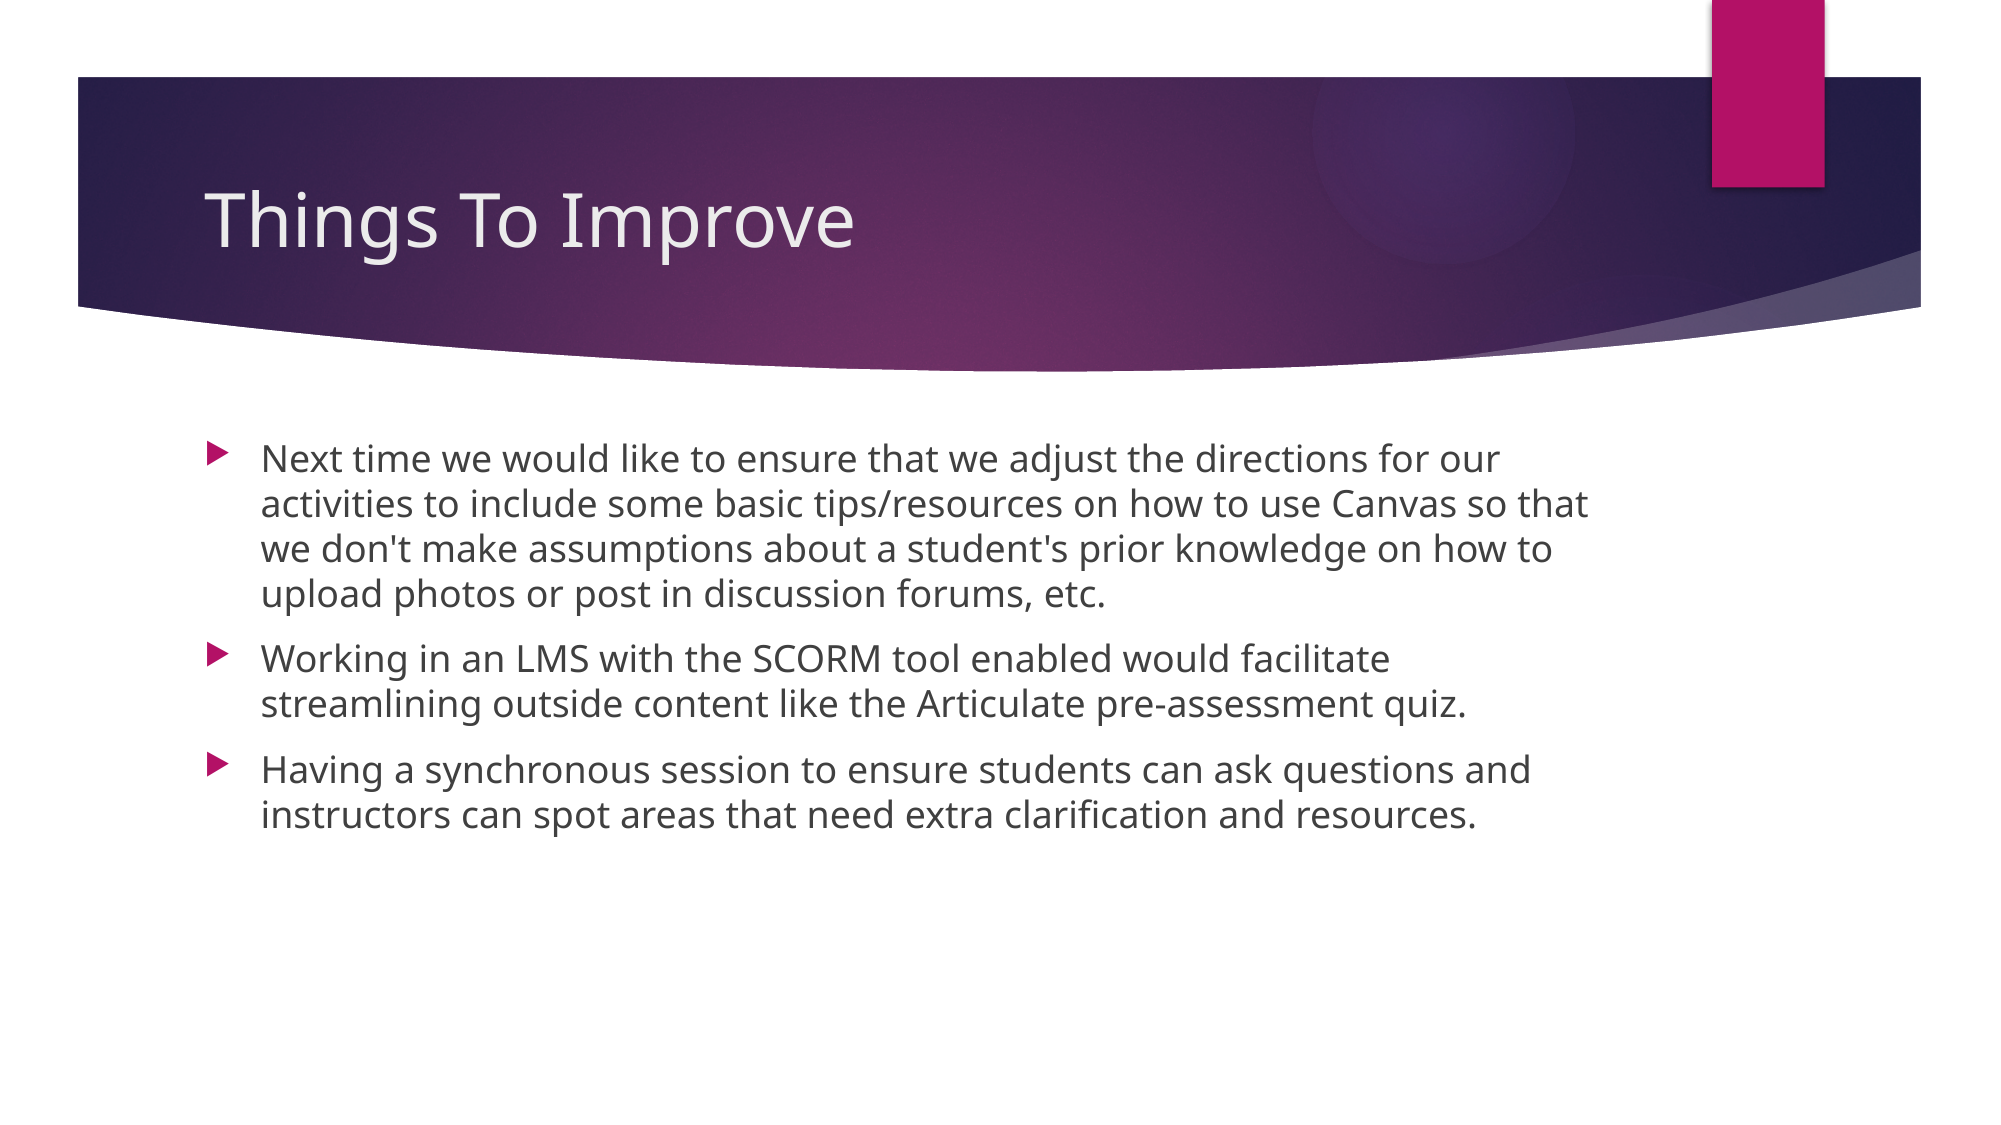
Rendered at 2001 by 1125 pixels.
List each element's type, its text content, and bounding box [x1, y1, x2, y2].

title Things To Improve [189, 159, 1627, 276]
list Next time we would like to ensure that we adjust the directions for our activities to include some basic tips/resources on how to use Canvas so that we don't make assumptions about a student's prior knowledge on how to upload photos or post in discussion forums, etc. Working in an LMS with the SCORM tool enabled would facilitate streamlining outside content like the Articulate pre-assessment quiz. Having a synchronous session to ensure students can ask questions and instructors can spot areas that need extra clarification and resources. [189, 427, 1638, 988]
